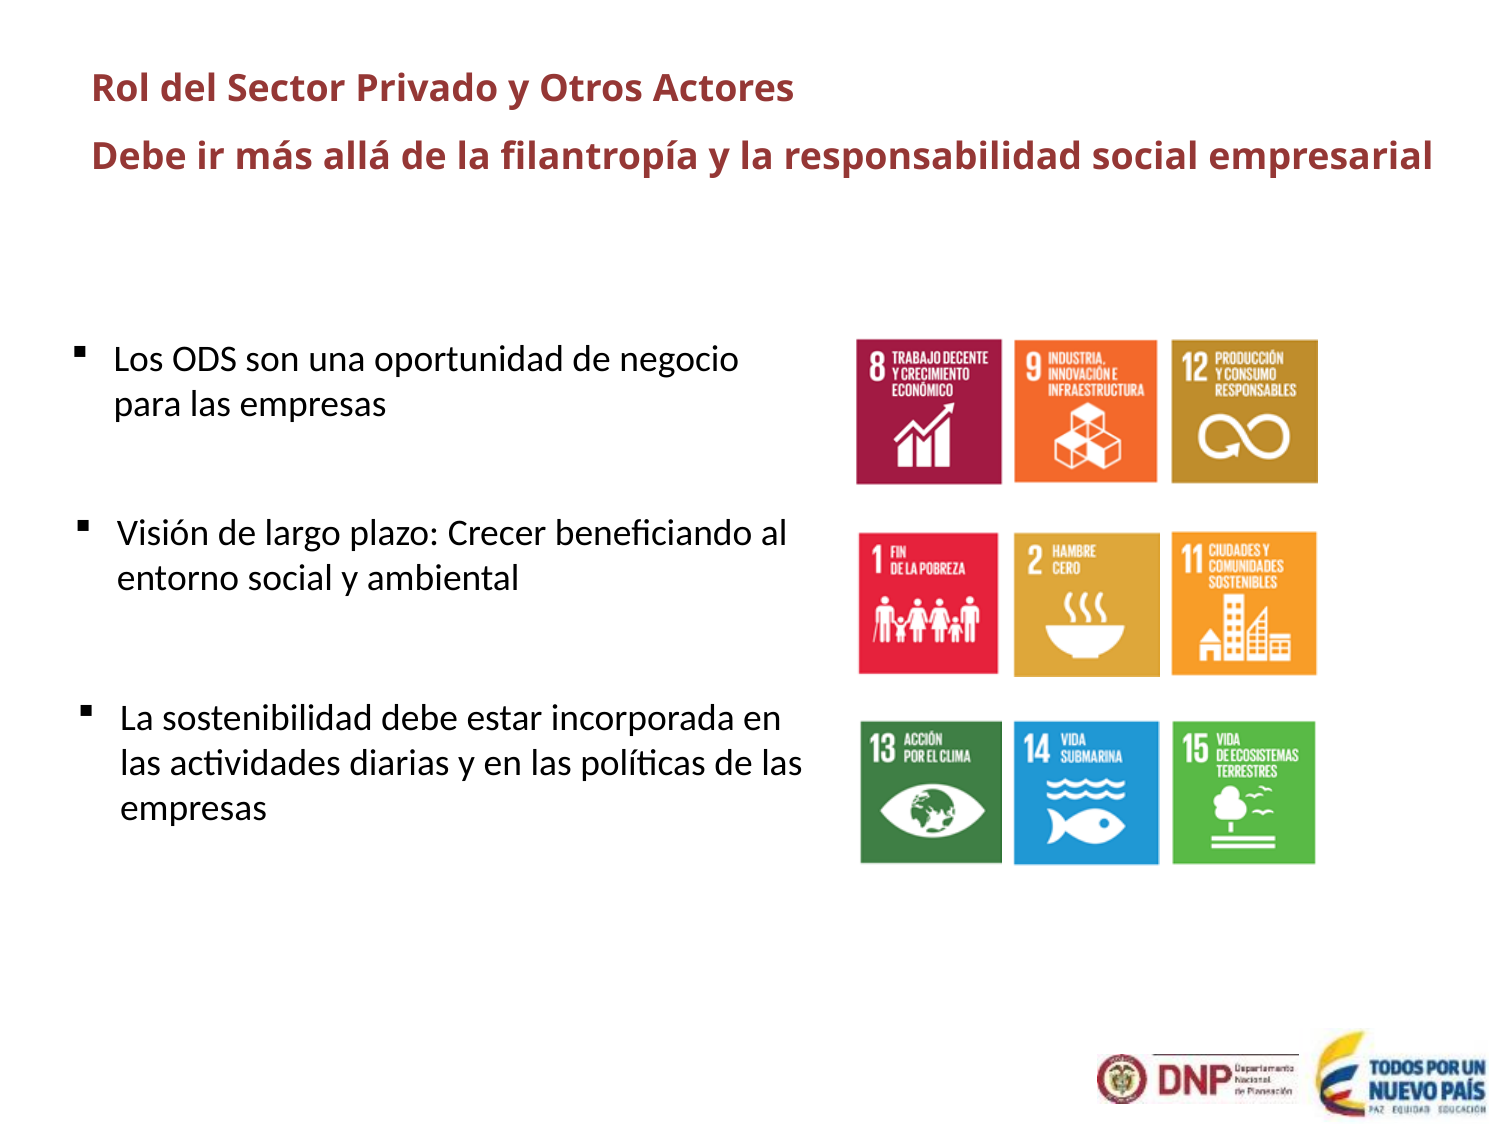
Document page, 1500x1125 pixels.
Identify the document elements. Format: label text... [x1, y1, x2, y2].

picture [1170, 338, 1318, 485]
picture [1170, 529, 1318, 677]
text_box Visión de largo plazo: Crecer beneficiando al entorno social y ambiental [59, 501, 830, 606]
text_box Rol del Sector Privado y Otros Actores Debe ir más allá de la filantropía y la responsabilidad social empresarial [79, 36, 1500, 183]
picture [1170, 719, 1318, 867]
picture [1097, 1028, 1489, 1124]
picture [1013, 719, 1161, 867]
text_box La sostenibilidad debe estar incorporada en las actividades diarias y en las políticas de las empresas [63, 685, 830, 836]
picture [855, 529, 1003, 677]
picture [1013, 529, 1161, 677]
picture [857, 719, 1003, 867]
picture [1013, 338, 1161, 486]
picture [853, 336, 1005, 487]
text_box Los ODS son una oportunidad de negocio para las empresas [56, 326, 830, 432]
